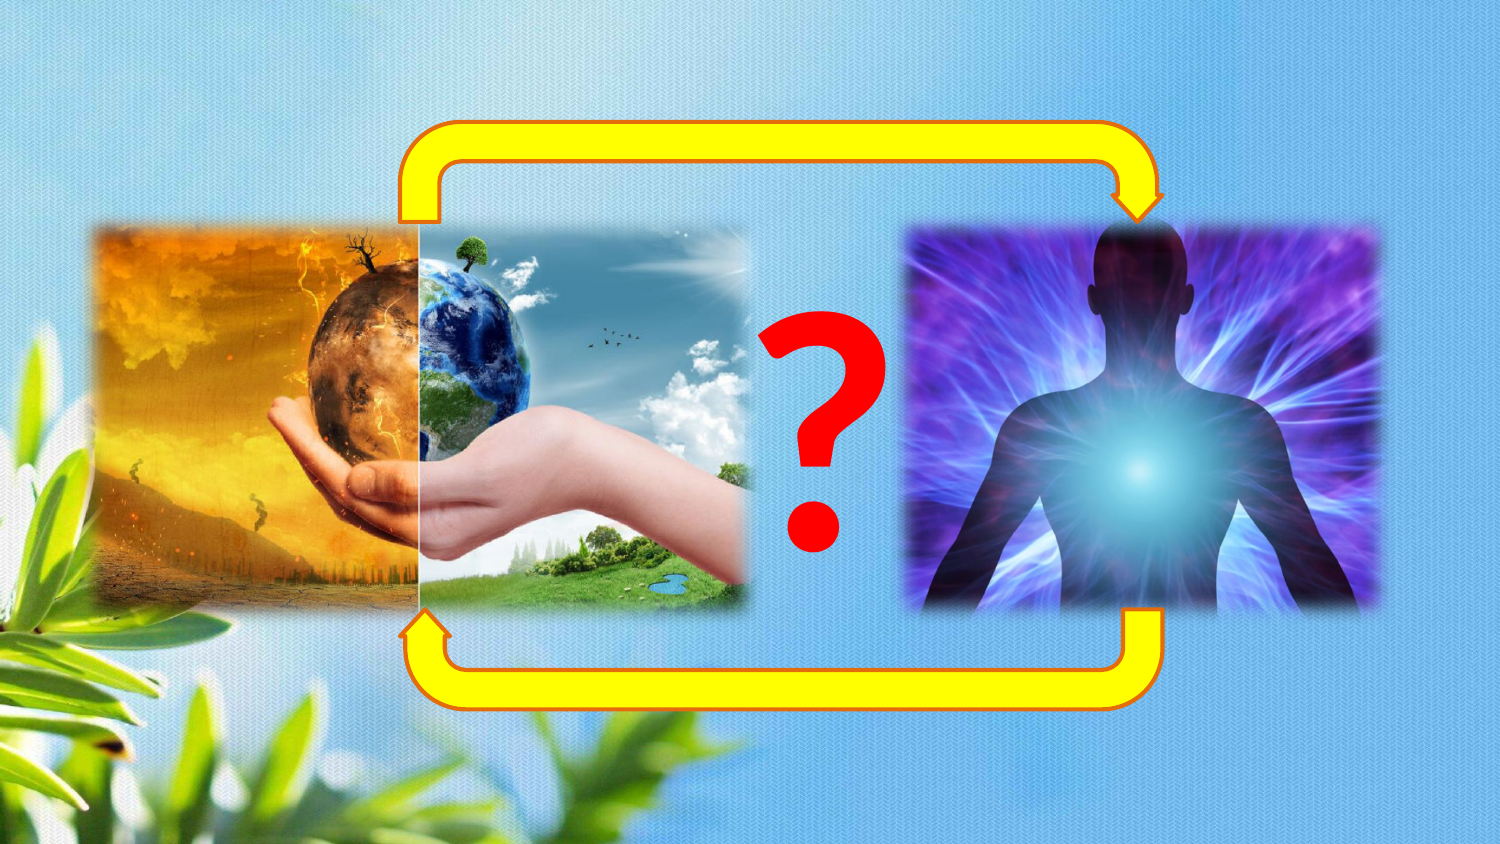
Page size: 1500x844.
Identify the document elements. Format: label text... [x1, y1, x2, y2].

picture [0, 0, 1500, 844]
text_box [397, 119, 1165, 207]
text_box ? [726, 196, 917, 627]
text_box [398, 635, 1165, 712]
